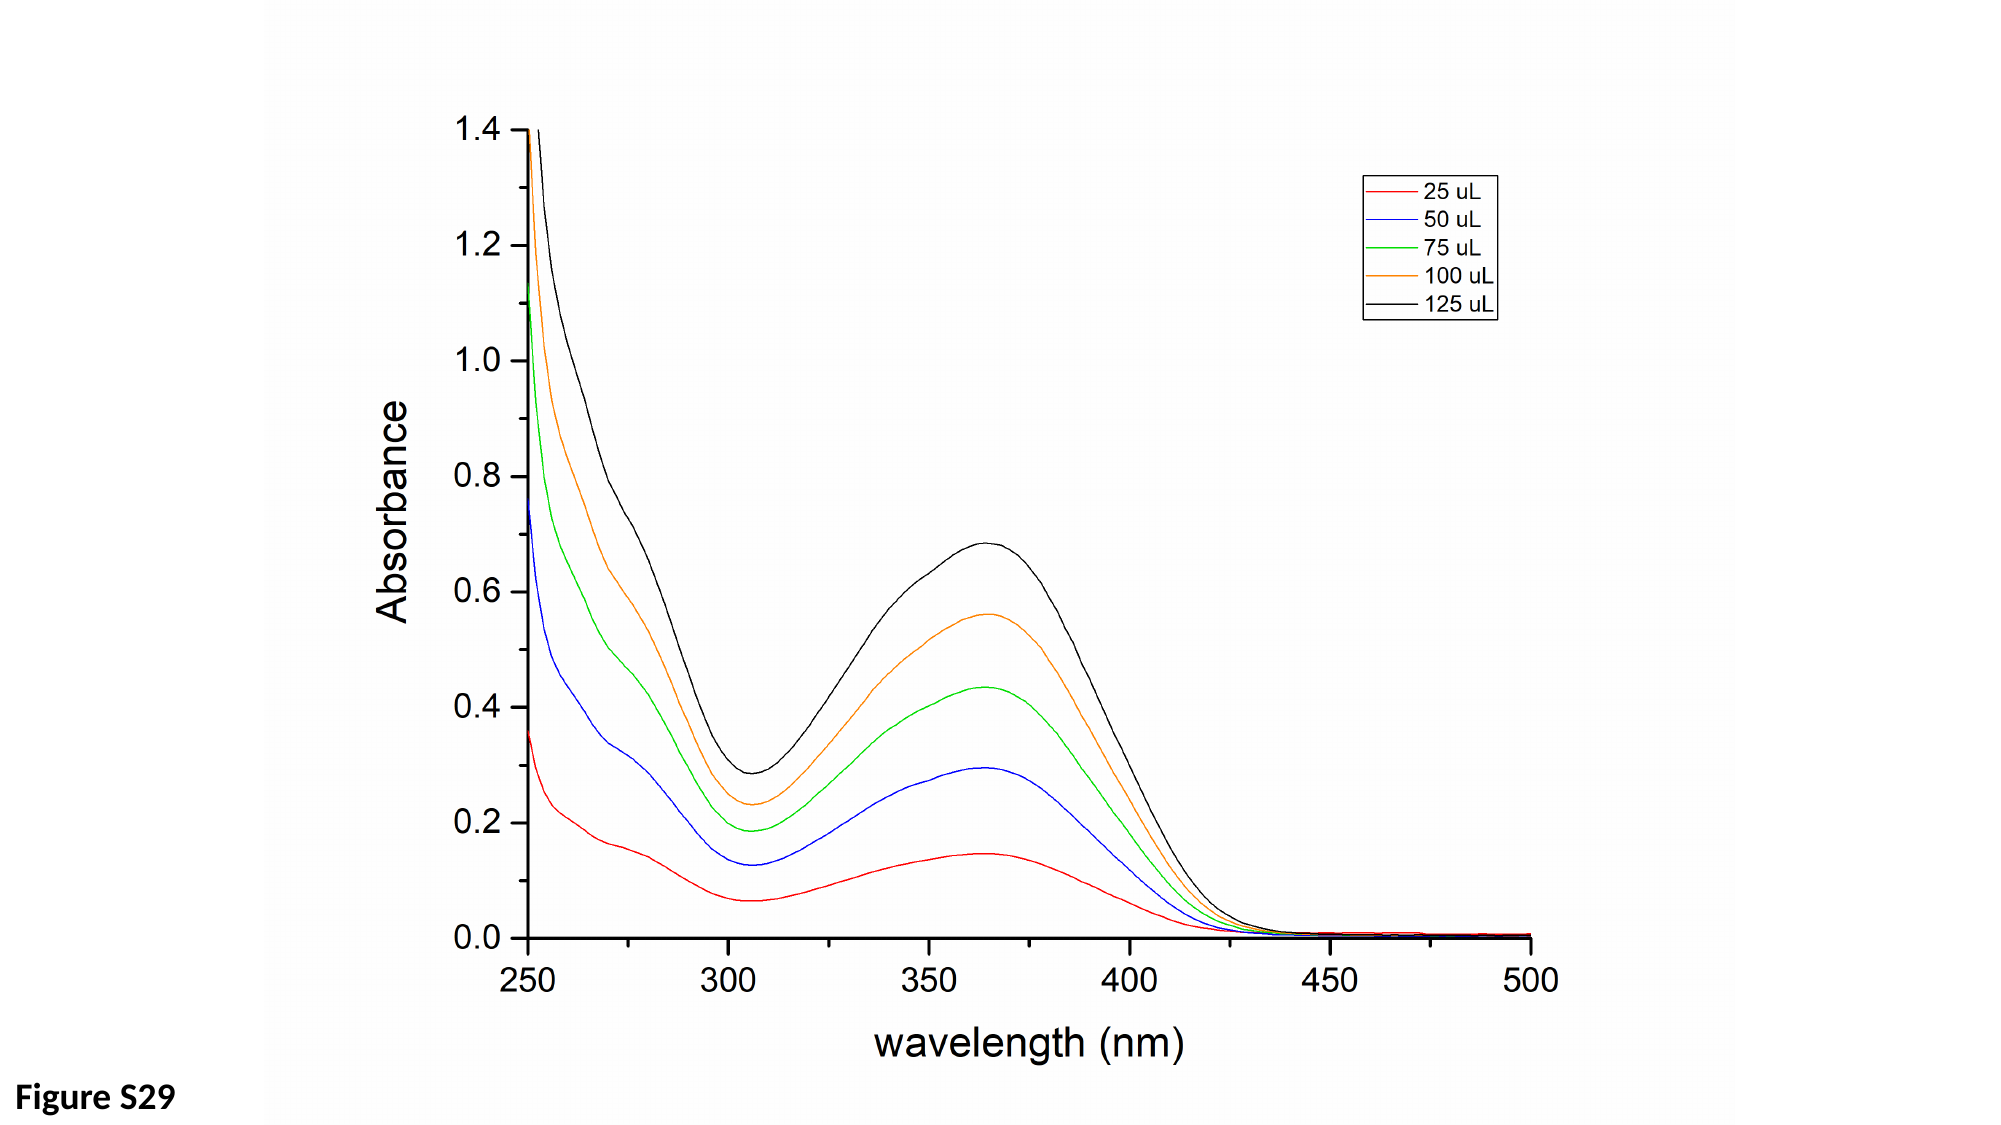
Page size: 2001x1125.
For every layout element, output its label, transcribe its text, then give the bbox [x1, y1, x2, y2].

picture [264, 0, 1735, 1125]
text_box Figure S29 [0, 1064, 191, 1125]
